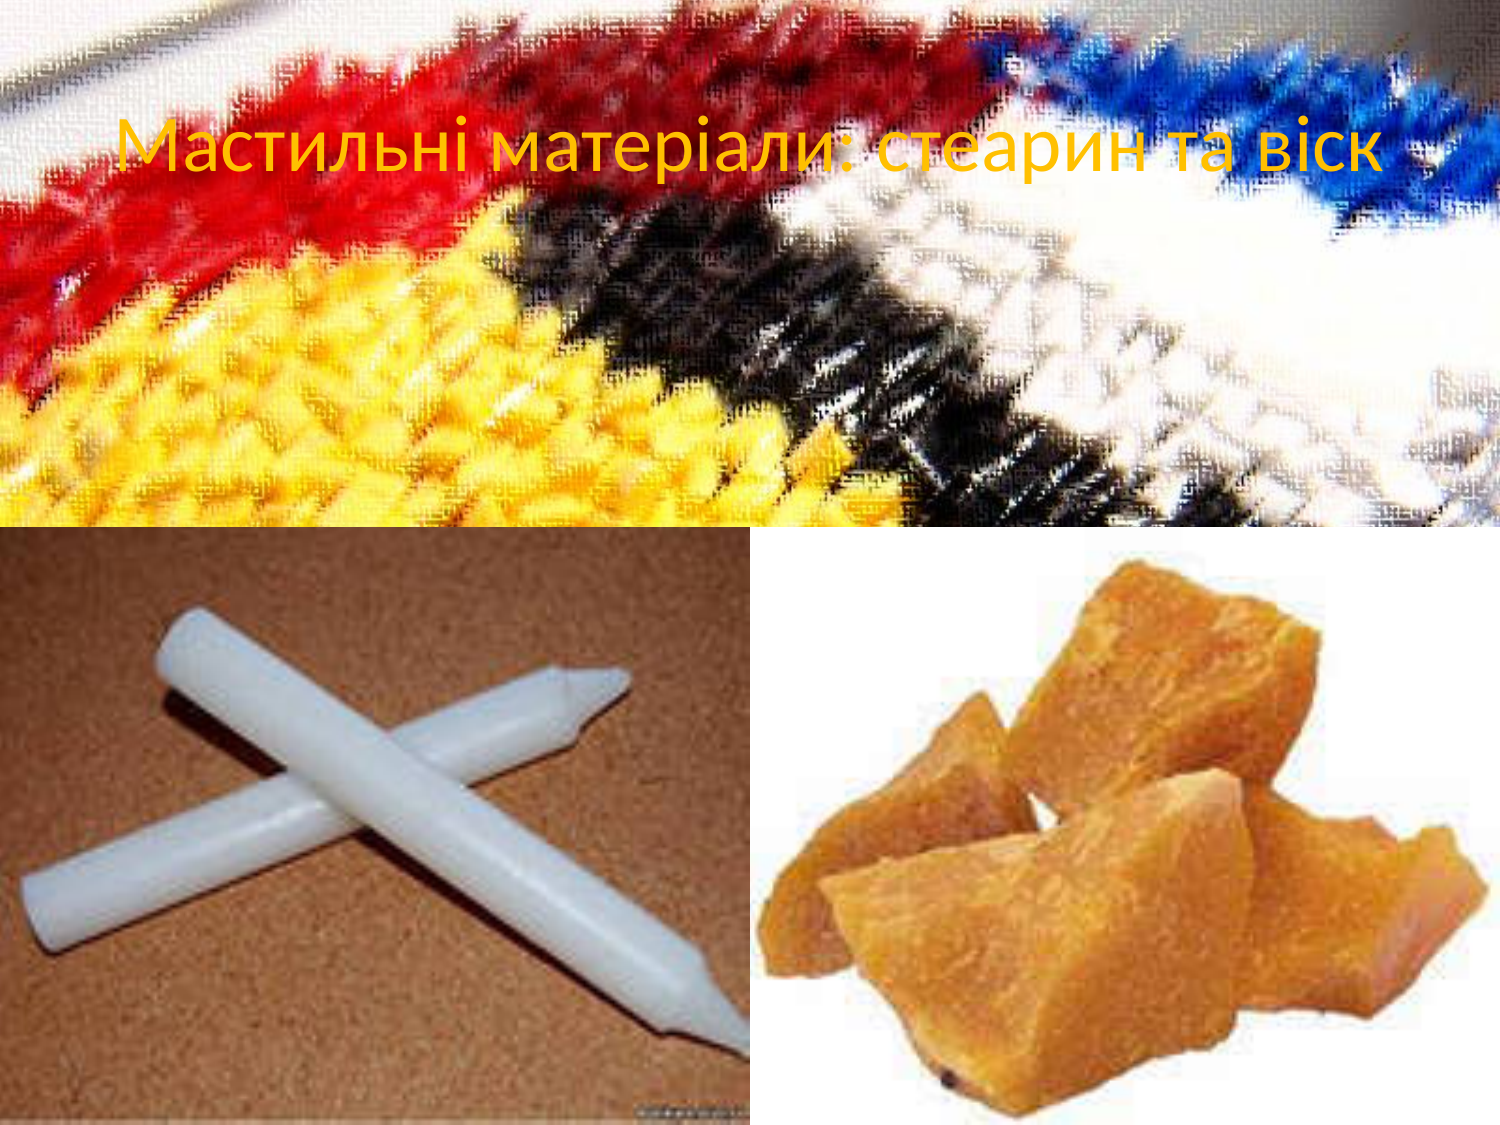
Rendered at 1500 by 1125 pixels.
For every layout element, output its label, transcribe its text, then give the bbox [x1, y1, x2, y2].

title Мастильні матеріали: стеарин та віск [75, 45, 1425, 233]
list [0, 526, 748, 1125]
picture [0, 0, 1500, 1125]
